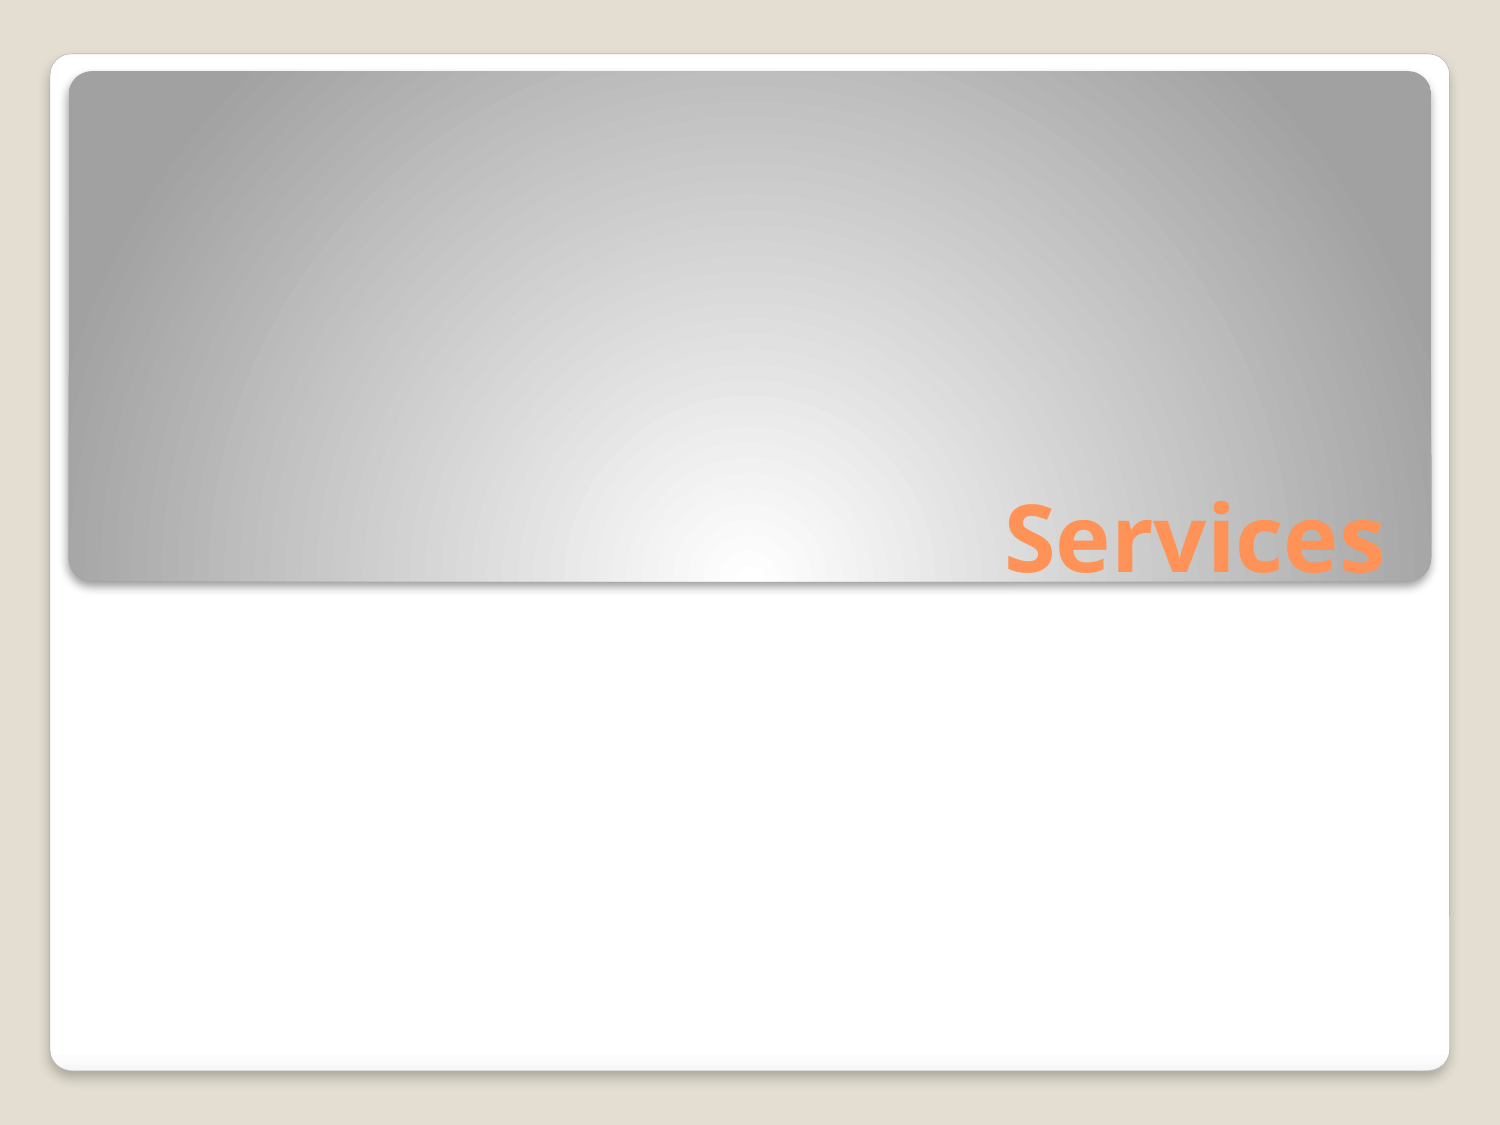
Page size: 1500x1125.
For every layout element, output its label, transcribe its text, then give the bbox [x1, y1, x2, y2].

title Services [118, 298, 1394, 599]
